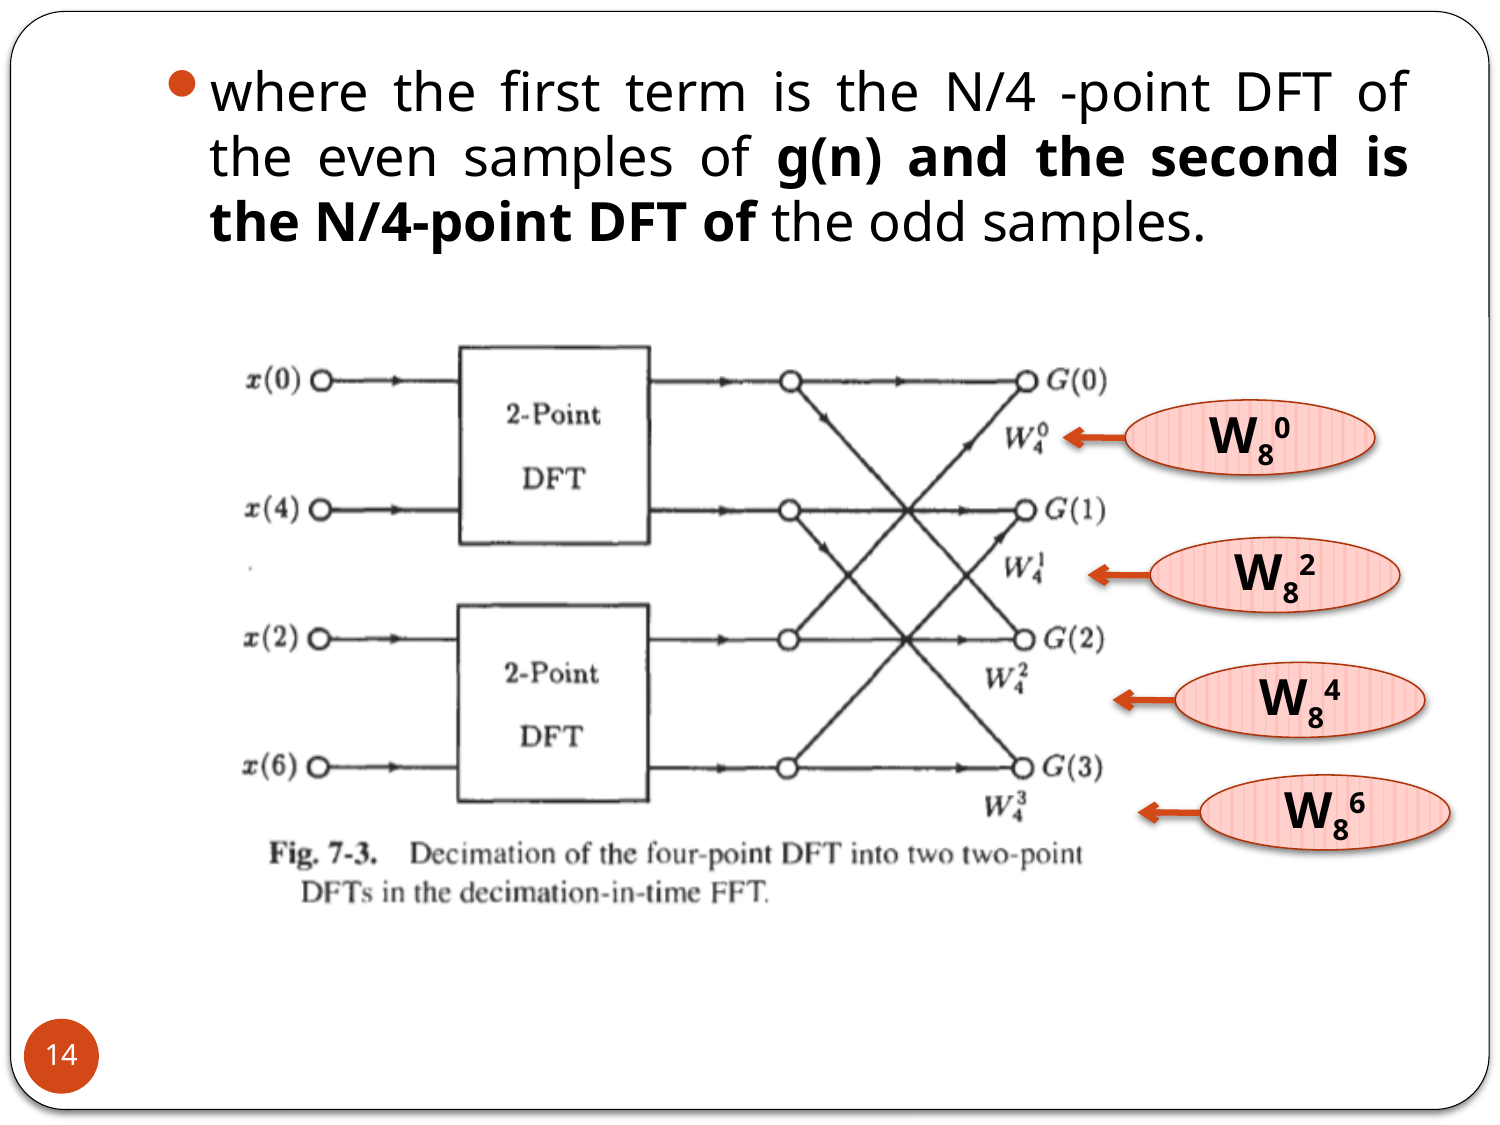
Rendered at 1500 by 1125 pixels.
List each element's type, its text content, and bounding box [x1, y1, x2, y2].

text_box W84 [1175, 661, 1426, 739]
text_box W80 [1170, 399, 1376, 476]
slide_number 14 [23, 1018, 99, 1094]
picture [199, 324, 1165, 933]
list where the first term is the N/4 -point DFT of the even samples of g(n) and the second is the N/4-point DFT of the odd samples. [150, 50, 1425, 988]
text_box W86 [1199, 774, 1451, 851]
text_box W82 [1170, 536, 1401, 614]
